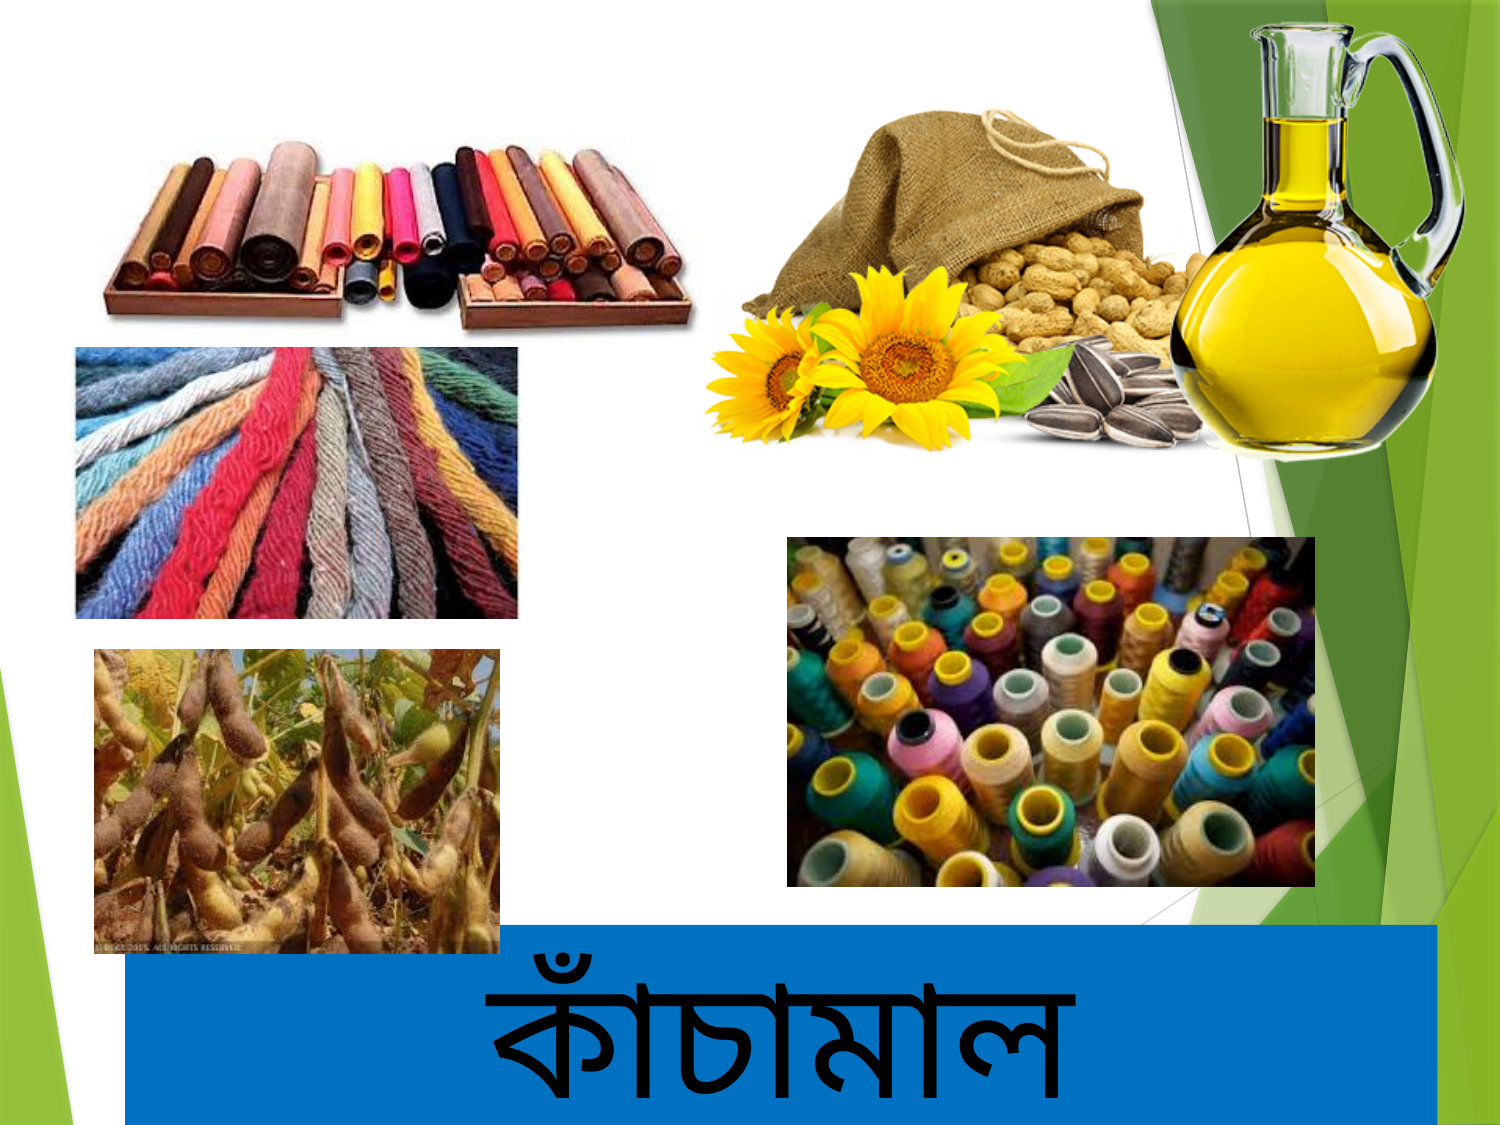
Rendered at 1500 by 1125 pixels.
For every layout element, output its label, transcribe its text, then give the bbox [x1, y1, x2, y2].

picture [69, 346, 524, 620]
picture [94, 649, 500, 954]
picture [786, 536, 1315, 888]
text_box কাঁচামাল [125, 924, 1438, 1125]
picture [99, 4, 1482, 475]
